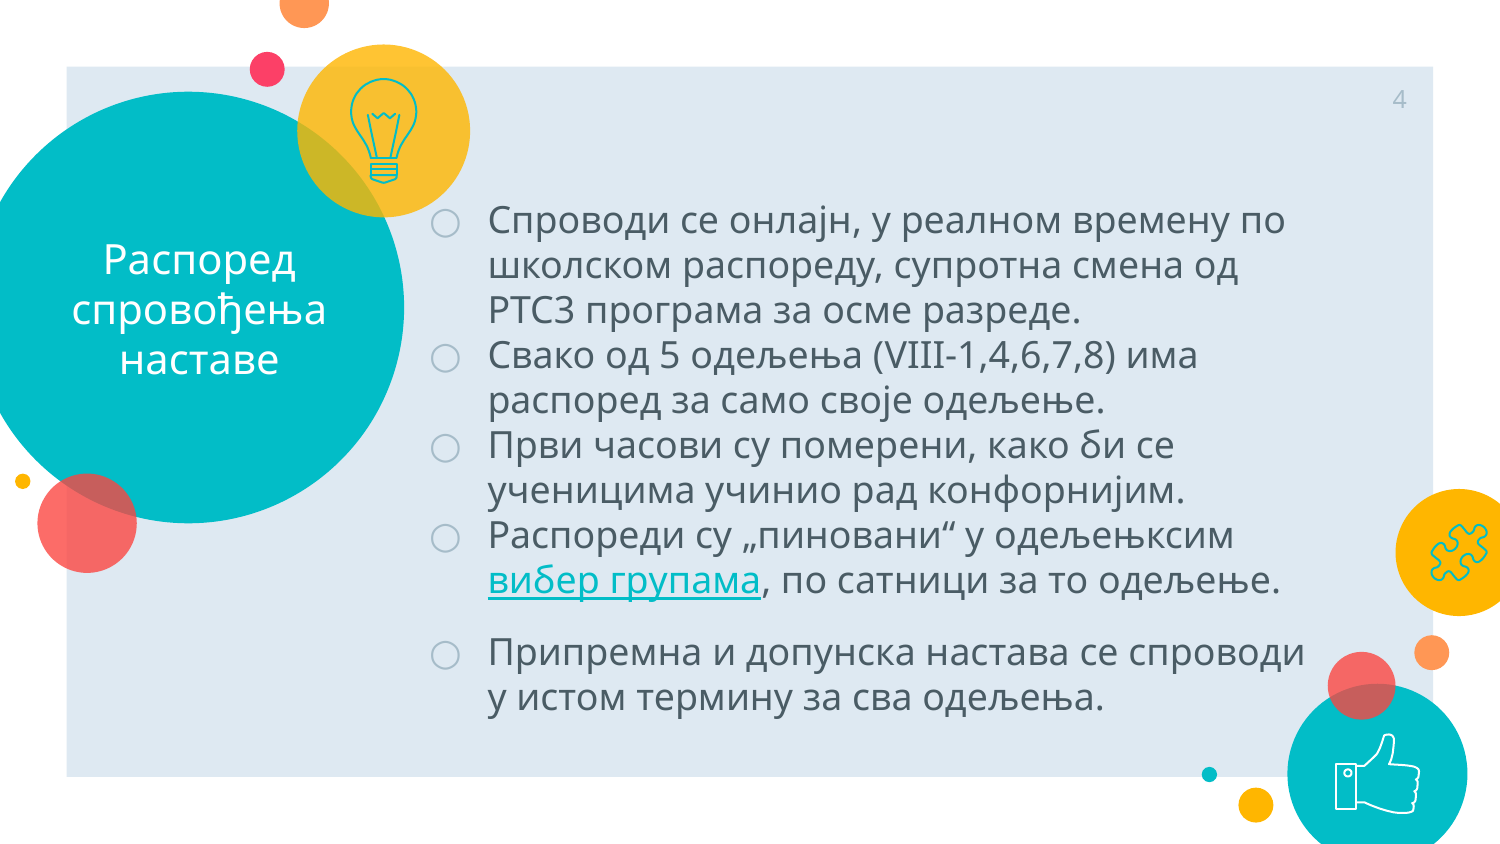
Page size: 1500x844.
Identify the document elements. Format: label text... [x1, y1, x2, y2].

slide_number 4 [1331, 68, 1422, 134]
list Спроводи се онлајн, у реалном времену по школском распореду, супротна смена од РТС3 програма за осме разреде. Свако од 5 одељења (VIII-1,4,6,7,8) има распоред за само своје одељење. Први часови су померени, како би се ученицима учинио рад конфорнијим. Распореди су „пиновани“ у одељењксим вибер групама, по сатници за то одељење. Припремна и допунска настава се спроводи у истом термину за сва одељења. [397, 181, 1332, 718]
title Распоред спровођења наставе [23, 91, 375, 524]
